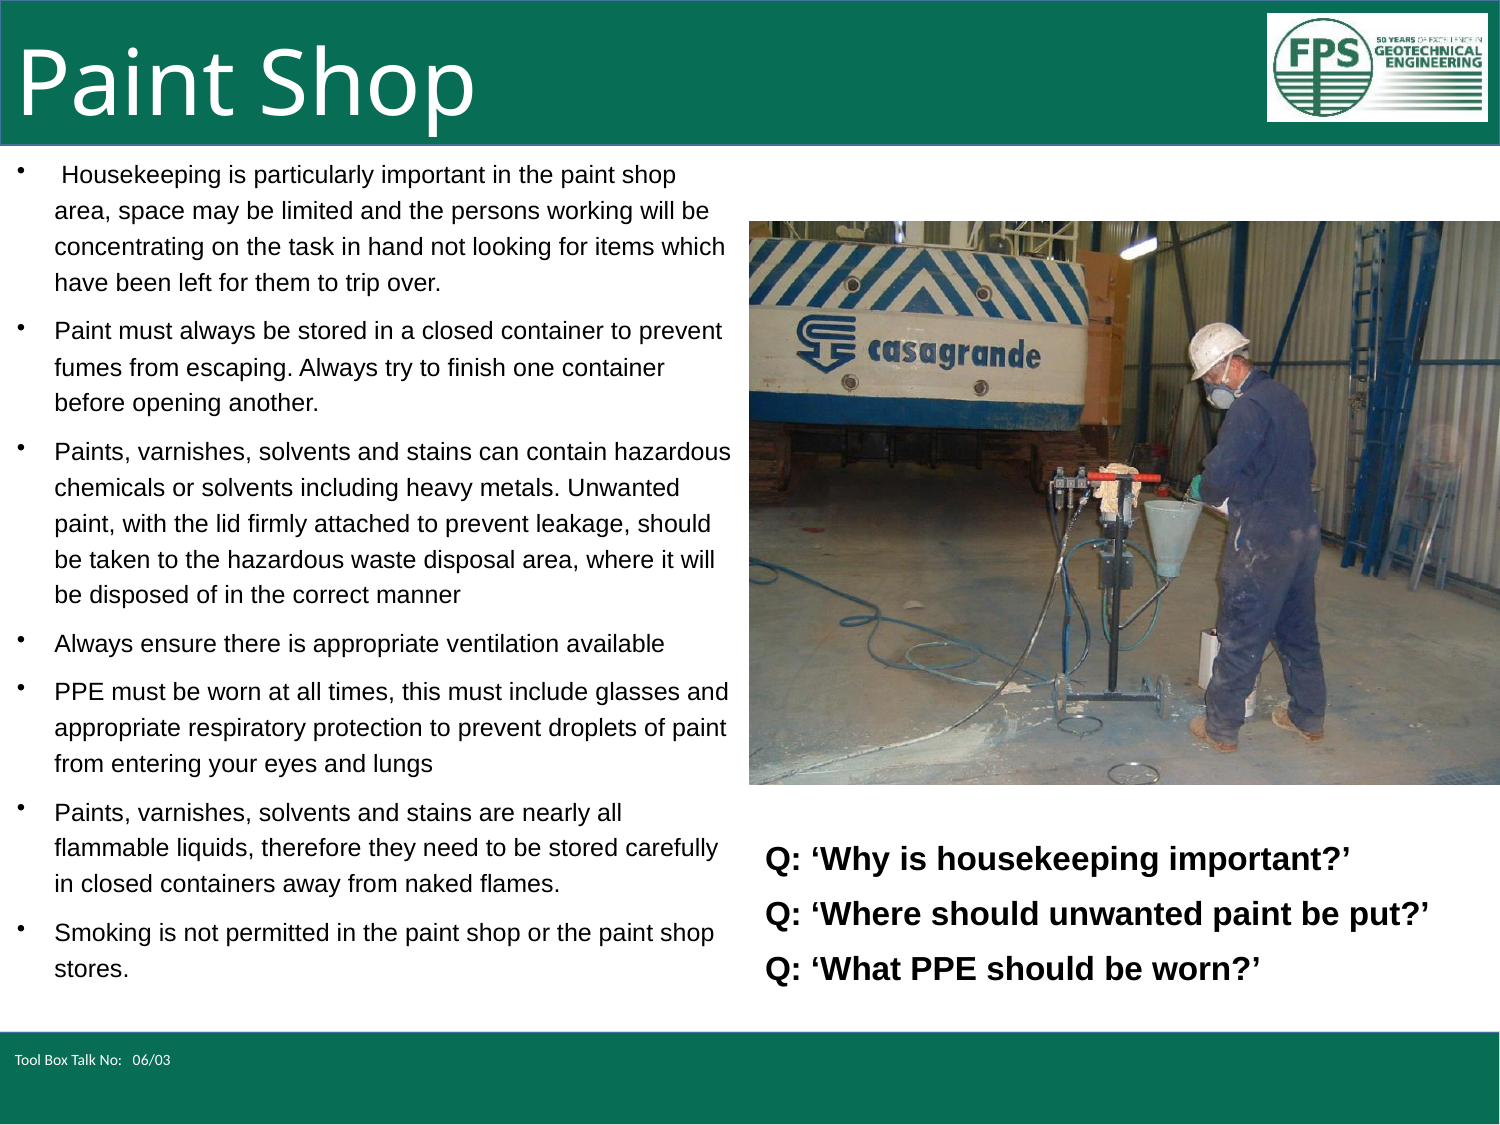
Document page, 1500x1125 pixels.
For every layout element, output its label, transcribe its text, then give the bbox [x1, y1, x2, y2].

picture [1267, 13, 1488, 122]
text_box Tool Box Talk No: 06/03 [0, 1042, 204, 1079]
title Paint Shop [0, 25, 1294, 146]
picture [0, 1032, 1499, 1124]
list Housekeeping is particularly important in the paint shop area, space may be limited and the persons working will be concentrating on the task in hand not looking for items which have been left for them to trip over. Paint must always be stored in a closed container to prevent fumes from escaping. Always try to finish one container before opening another. Paints, varnishes, solvents and stains can contain hazardous chemicals or solvents including heavy metals. Unwanted paint, with the lid firmly attached to prevent leakage, should be taken to the hazardous waste disposal area, where it will be disposed of in the correct manner Always ensure there is appropriate ventilation available PPE must be worn at all times, this must include glasses and appropriate respiratory protection to prevent droplets of paint from entering your eyes and lungs Paints, varnishes, solvents and stains are nearly all flammable liquids, therefore they need to be stored carefully in closed containers away from naked flames. Smoking is not permitted in the paint shop or the paint shop stores. [1, 146, 750, 1032]
list Q: ‘Why is housekeeping important?’ Q: ‘Where should unwanted paint be put?’ Q: ‘What PPE should be worn?’ [750, 821, 1500, 995]
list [749, 221, 1500, 785]
